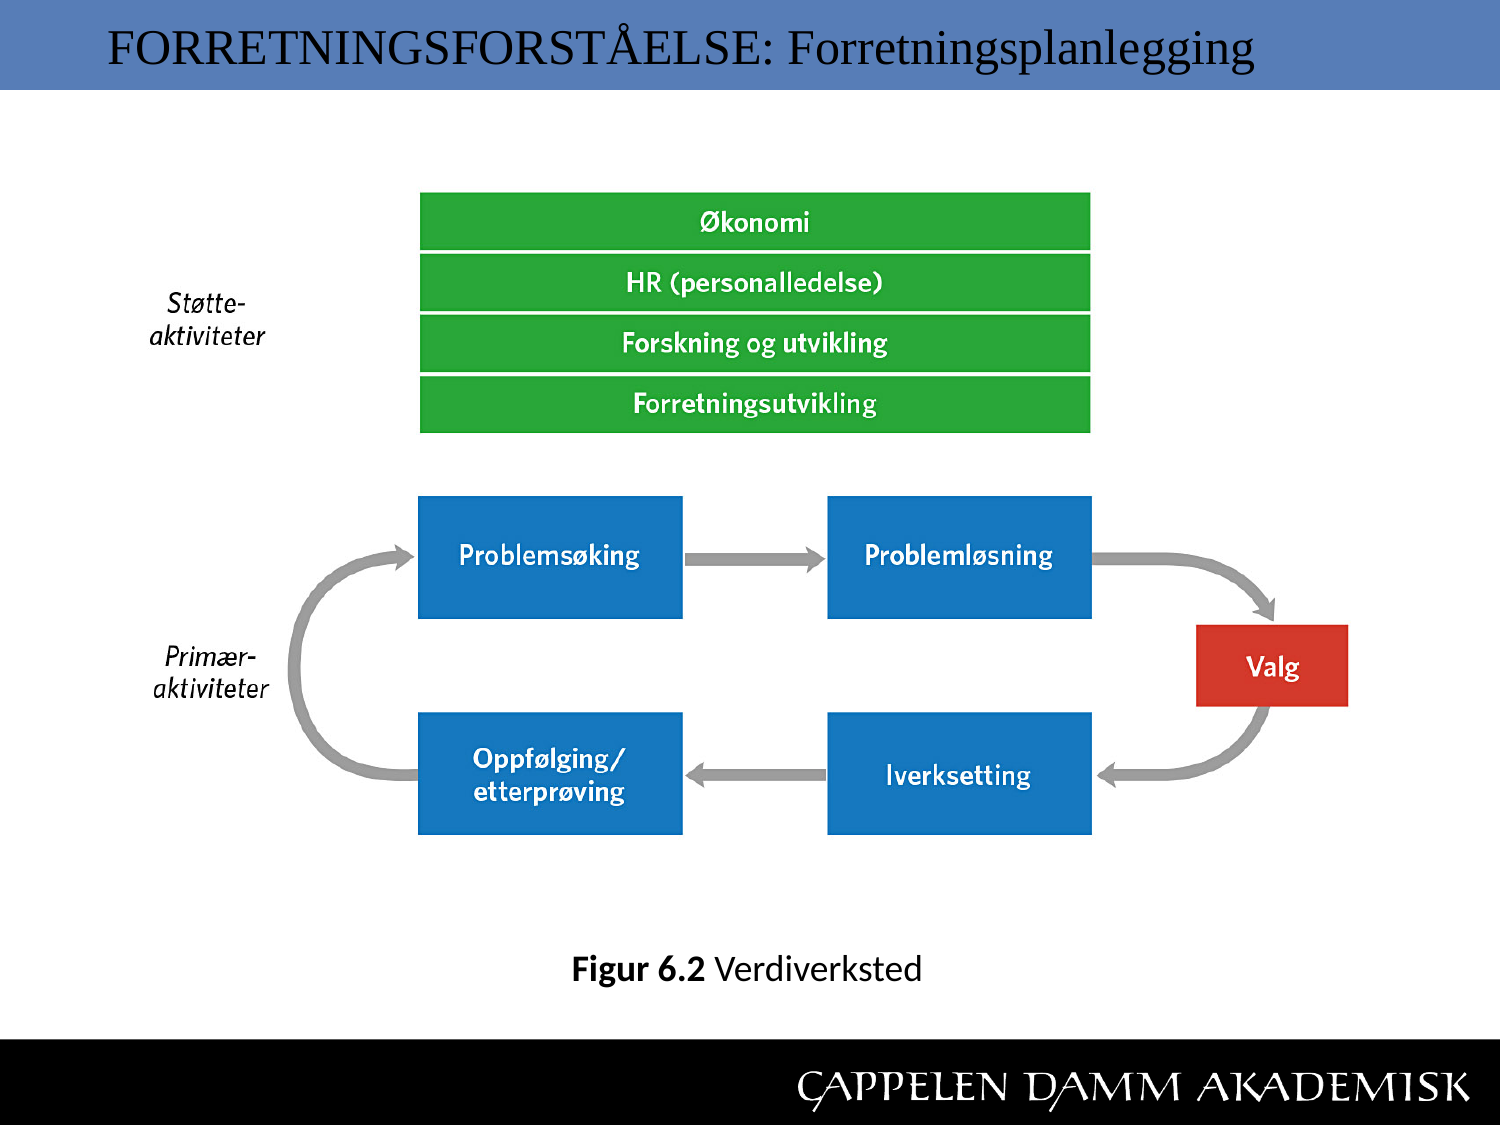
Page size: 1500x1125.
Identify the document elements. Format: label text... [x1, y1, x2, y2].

picture [797, 1070, 1471, 1113]
picture [139, 179, 1361, 843]
text_box Figur 6.2 Verdiverksted [85, 936, 1418, 997]
